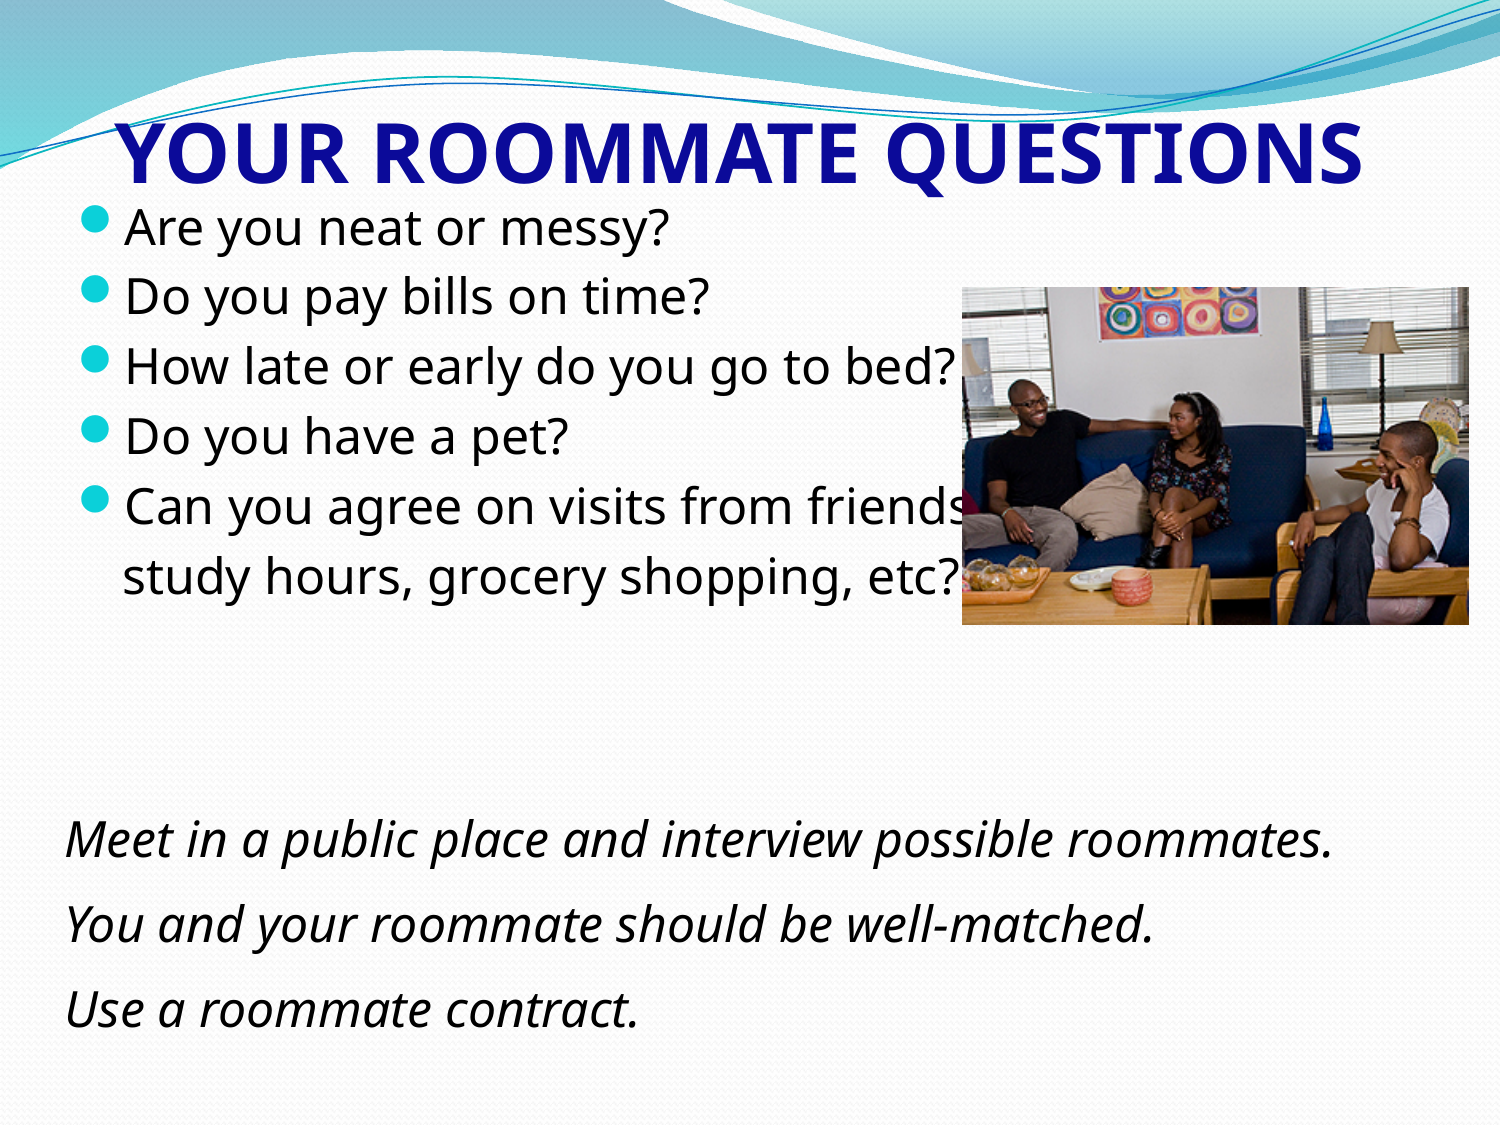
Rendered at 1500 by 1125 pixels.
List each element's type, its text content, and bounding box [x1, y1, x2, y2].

picture [962, 287, 1469, 626]
list Are you neat or messy? Do you pay bills on time? How late or early do you go to bed? Do you have a pet? Can you agree on visits from friends, study hours, grocery shopping, etc? [62, 187, 1313, 663]
text_box Meet in a public place and interview possible roommates. You and your roommate should be well-matched. Use a roommate contract. [50, 800, 1425, 1104]
title YOUR ROOMMATE QUESTIONS [62, 24, 1418, 200]
